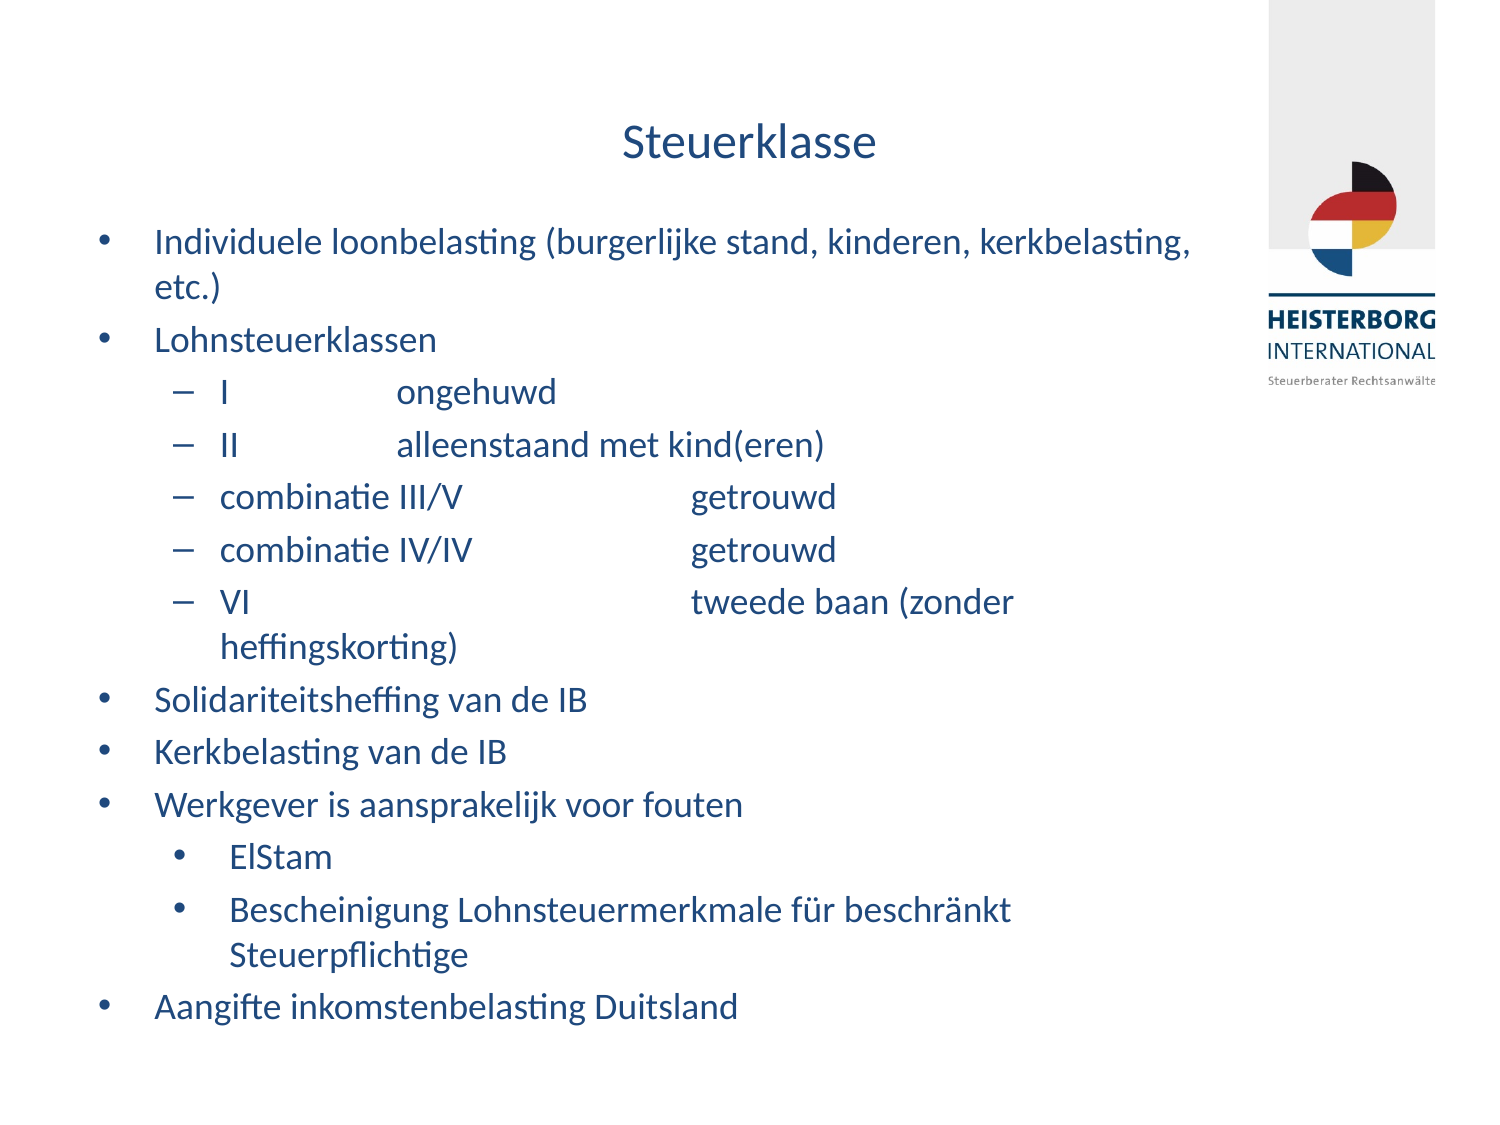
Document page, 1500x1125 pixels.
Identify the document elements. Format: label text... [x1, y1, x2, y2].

text_box Individuele loonbelasting (burgerlijke stand, kinderen, kerkbelasting, etc.) Lohnsteuerklassen I ongehuwd II alleenstaand met kind(eren) combinatie III/V getrouwd combinatie IV/IV getrouwd VI tweede baan (zonder heffingskorting) Solidariteitsheffing van de IB Kerkbelasting van de IB Werkgever is aansprakelijk voor fouten ElStam Bescheinigung Lohnsteuermerkmale für beschränkt Steuerpflichtige Aangifte inkomstenbelasting Duitsland [83, 233, 1236, 1080]
title Steuerklasse [75, 45, 1425, 233]
picture [1268, 0, 1436, 385]
